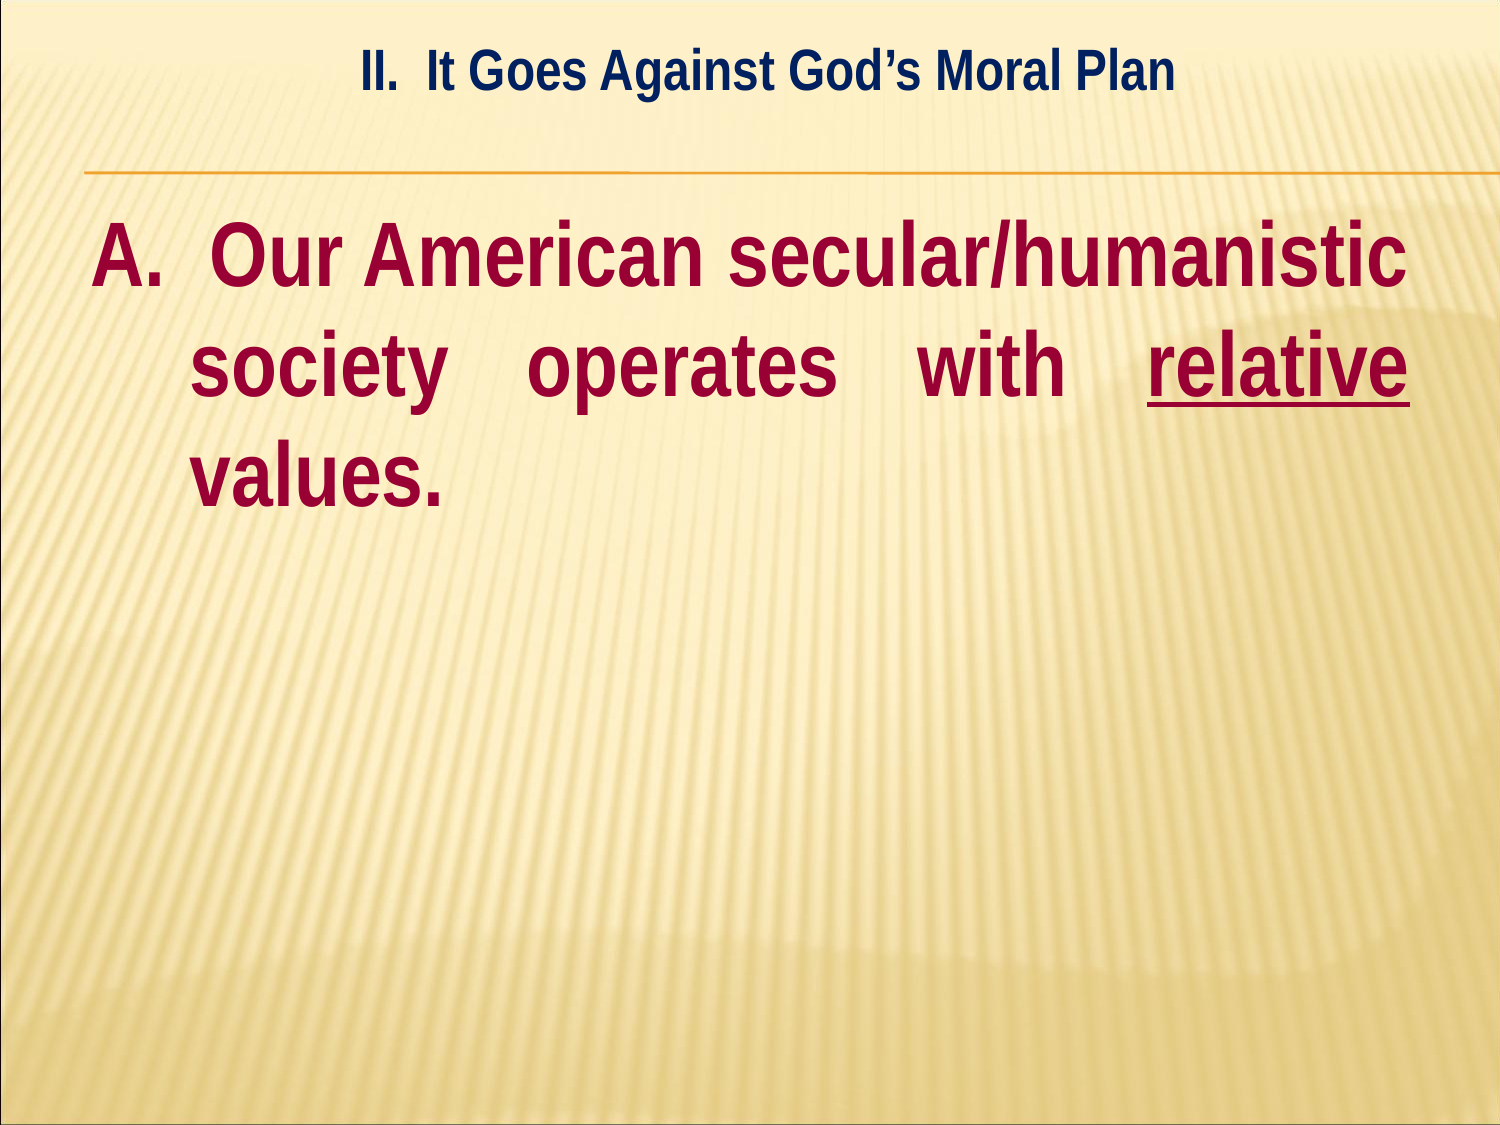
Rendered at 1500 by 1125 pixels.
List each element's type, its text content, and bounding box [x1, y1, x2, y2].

list A. Our American secular/humanistic society operates with relative values. [75, 187, 1425, 1075]
picture [0, 0, 1500, 1125]
text_box II. It Goes Against God’s Moral Plan [124, 24, 1413, 110]
